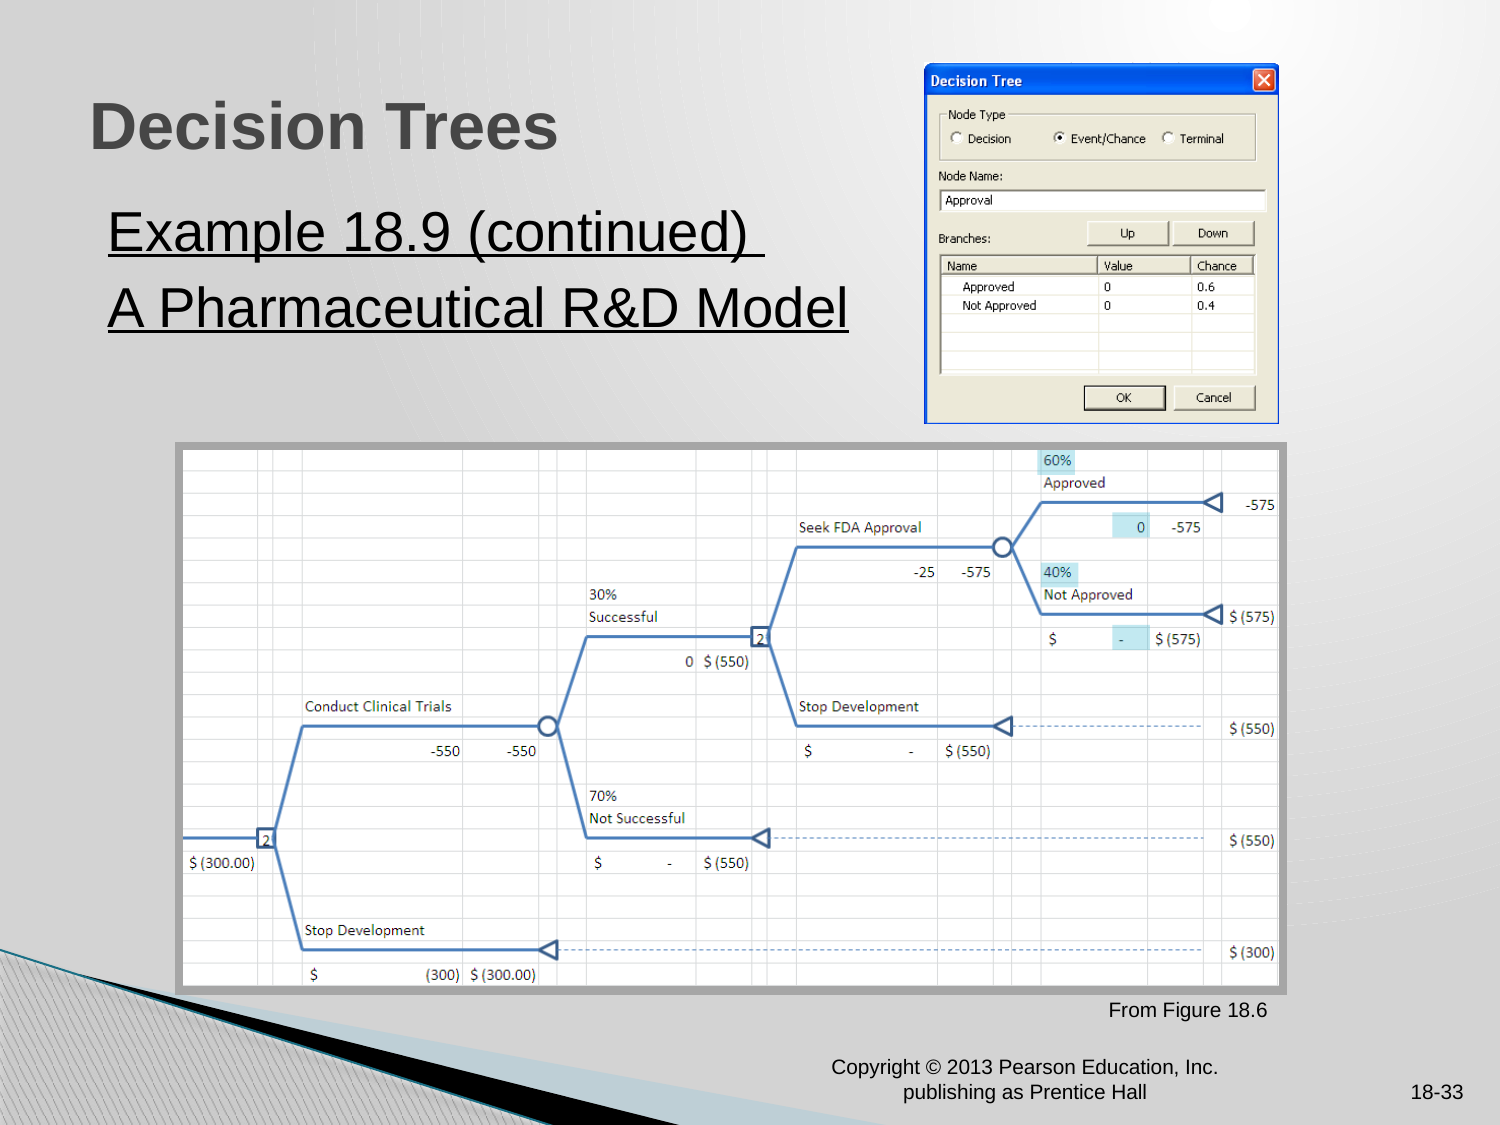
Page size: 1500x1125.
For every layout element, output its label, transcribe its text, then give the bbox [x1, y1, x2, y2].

list Example 18.9 (continued) A Pharmaceutical R&D Model [74, 187, 1426, 931]
picture [183, 449, 1279, 987]
picture [924, 62, 1279, 424]
footer Copyright © 2013 Pearson Education, Inc. publishing as Prentice Hall [812, 1051, 1238, 1112]
text_box From Figure 18.6 [1093, 992, 1283, 1029]
slide_number 18-33 [1362, 1051, 1479, 1112]
title Decision Trees [75, 45, 1425, 200]
text_box [1033, 445, 1079, 449]
